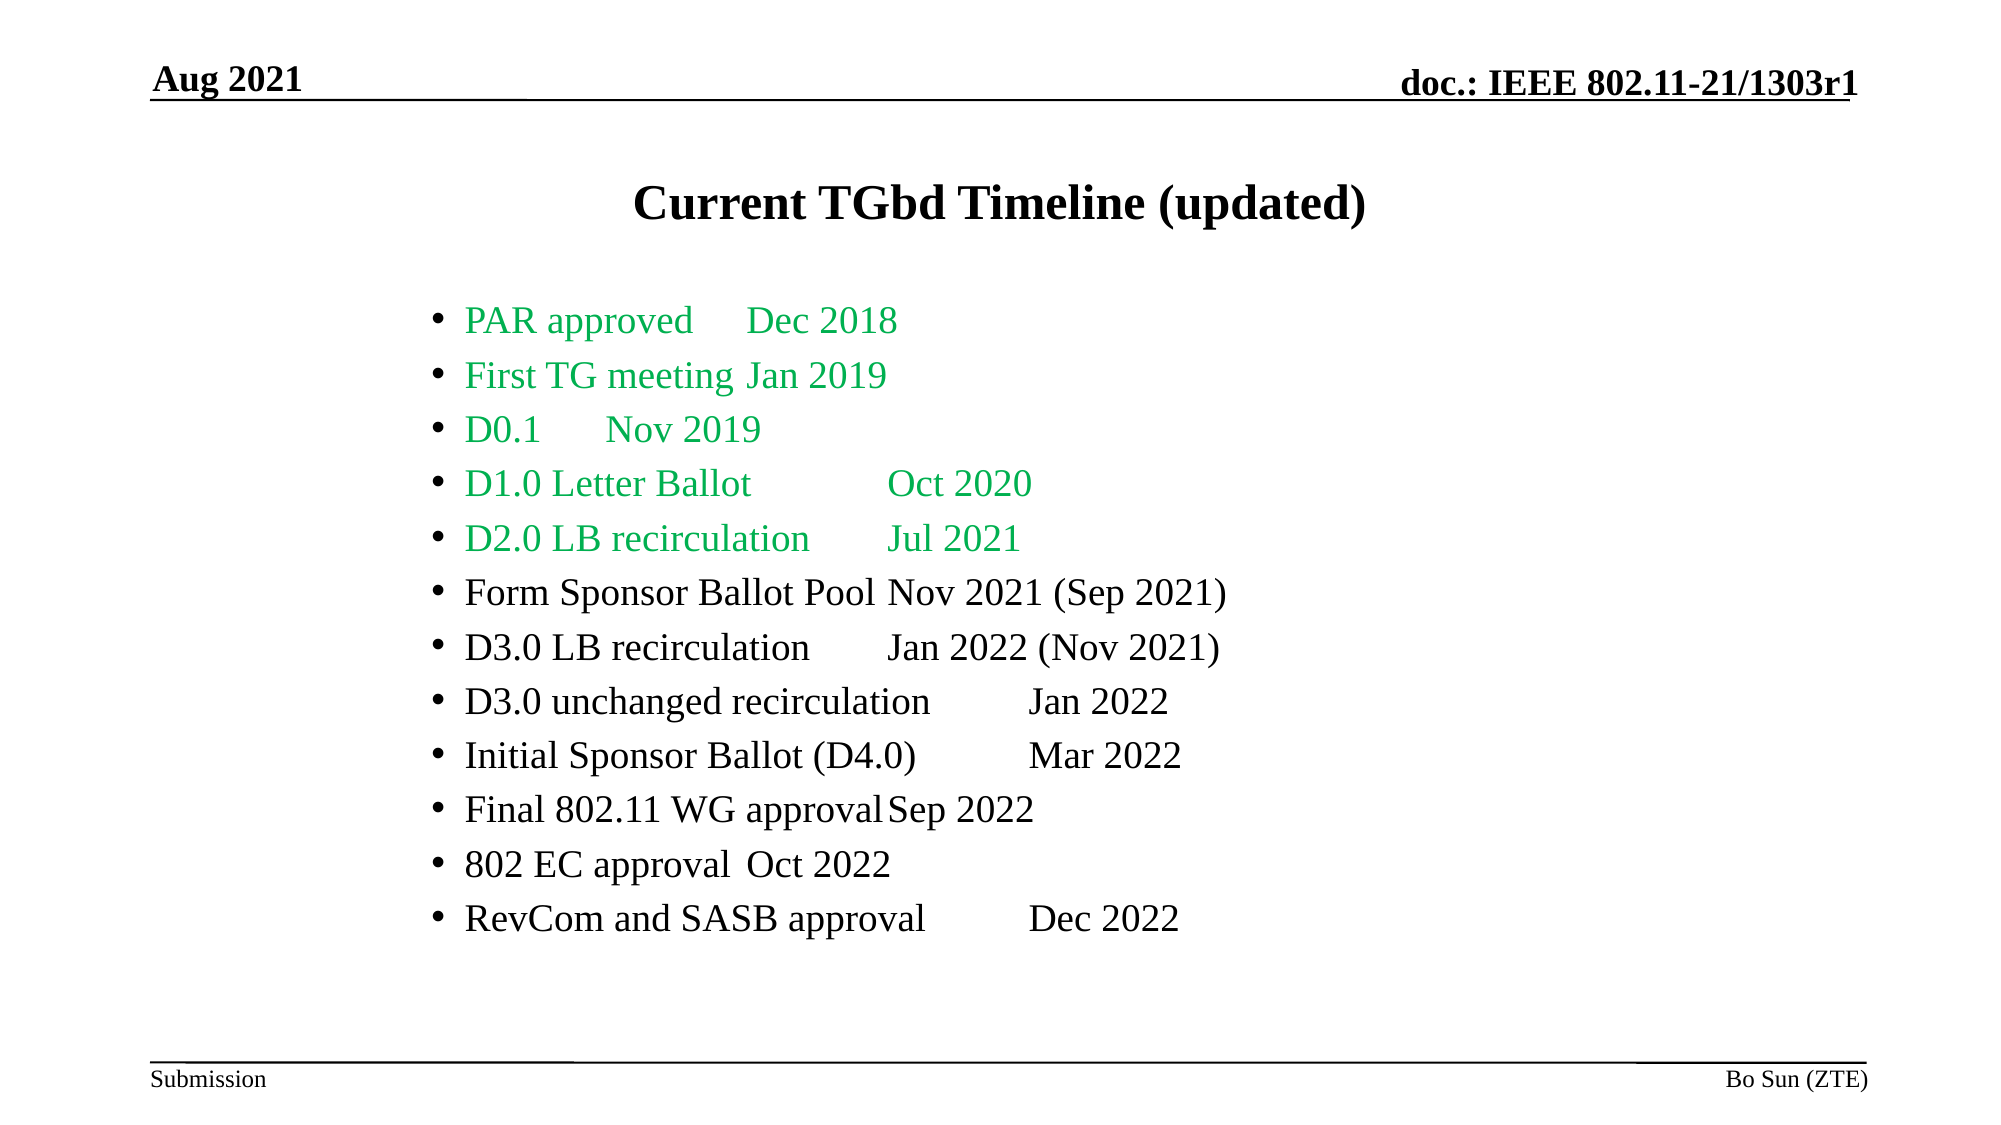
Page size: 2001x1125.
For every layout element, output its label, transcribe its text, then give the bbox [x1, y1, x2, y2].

title Current TGbd Timeline (updated) [149, 112, 1850, 288]
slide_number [152, 54, 563, 100]
text_box PAR approved Dec 2018 First TG meeting Jan 2019 D0.1 Nov 2019 D1.0 Letter Ballot Oct 2020 D2.0 LB recirculation Jul 2021 Form Sponsor Ballot Pool Nov 2021 (Sep 2021) D3.0 LB recirculation Jan 2022 (Nov 2021) D3.0 unchanged recirculation Jan 2022 Initial Sponsor Ballot (D4.0) Mar 2022 Final 802.11 WG approval Sep 2022 802 EC approval Oct 2022 RevCom and SASB approval Dec 2022 [363, 287, 1700, 1038]
footer Bo Sun (ZTE) [1171, 1061, 1869, 1093]
